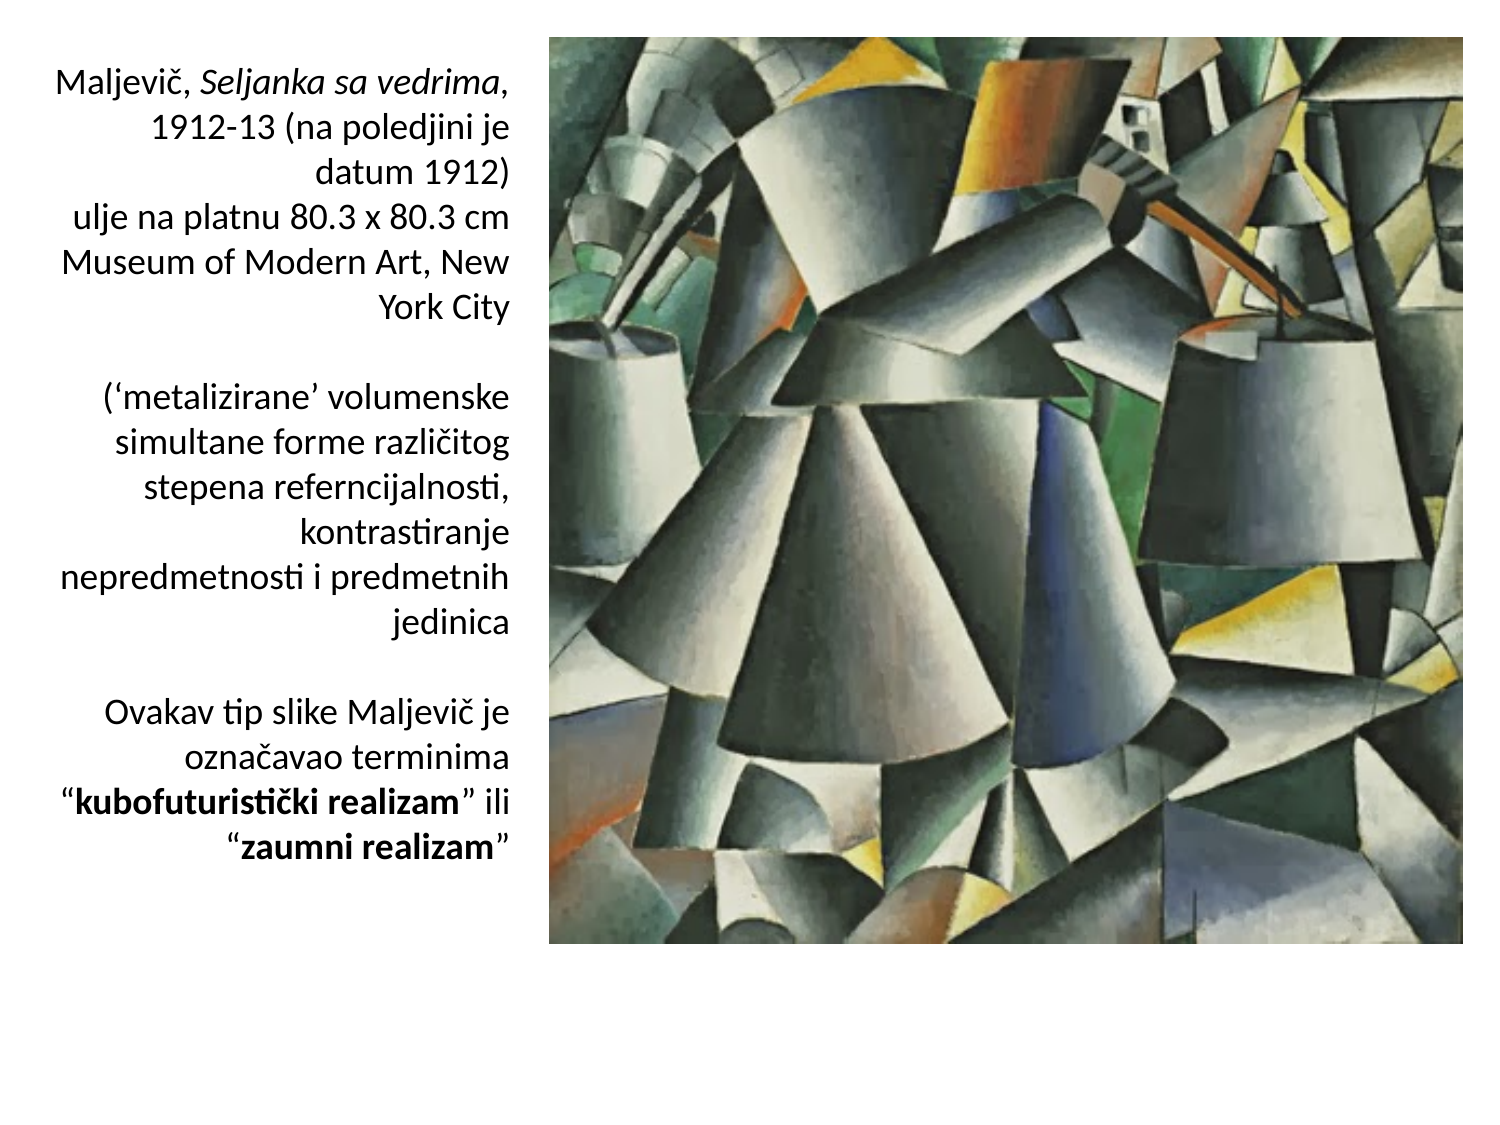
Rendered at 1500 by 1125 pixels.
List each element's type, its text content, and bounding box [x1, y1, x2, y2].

text_box Maljevič, Seljanka sa vedrima, 1912-13 (na poledjini je datum 1912) ulje na platnu 80.3 x 80.3 cm Museum of Modern Art, New York City (‘metalizirane’ volumenske simultane forme različitog stepena referncijalnosti, kontrastiranje nepredmetnosti i predmetnih jedinica Ovakav tip slike Maljevič je označavao terminima “kubofuturistički realizam” ili “zaumni realizam” [37, 49, 525, 875]
picture [549, 37, 1463, 944]
